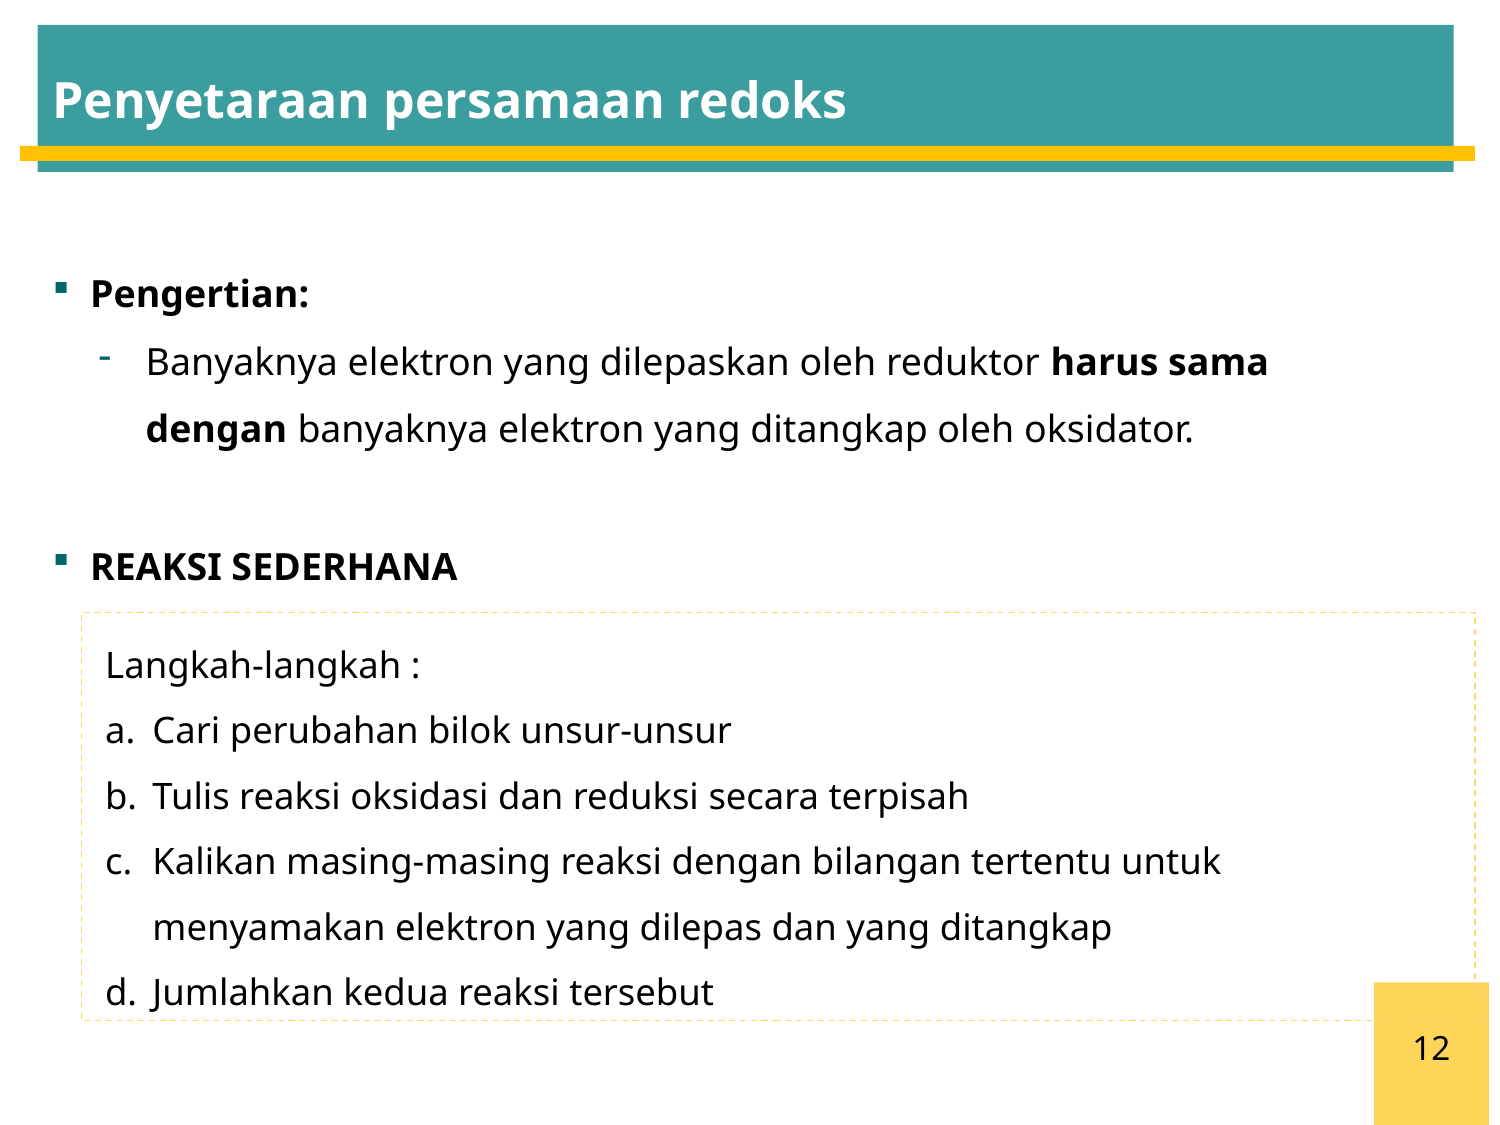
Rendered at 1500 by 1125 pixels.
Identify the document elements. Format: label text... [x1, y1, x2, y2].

text_box Penyetaraan persamaan redoks [36, 162, 1455, 173]
text_box REAKSI SEDERHANA [37, 512, 532, 613]
text_box Pengertian: Banyaknya elektron yang dilepaskan oleh reduktor harus sama dengan banyaknya elektron yang ditangkap oleh oksidator. [37, 240, 1388, 475]
text_box [1373, 981, 1490, 1125]
text_box Langkah-langkah : Cari perubahan bilok unsur-unsur Tulis reaksi oksidasi dan reduksi secara terpisah Kalikan masing-masing reaksi dengan bilangan tertentu untuk menyamakan elektron yang dilepas dan yang ditangkap Jumlahkan kedua reaksi tersebut [81, 612, 1476, 1021]
text_box [19, 145, 1476, 162]
text_box Penyetaraan persamaan redoks [36, 24, 1455, 145]
slide_number 12 [1374, 1020, 1489, 1080]
